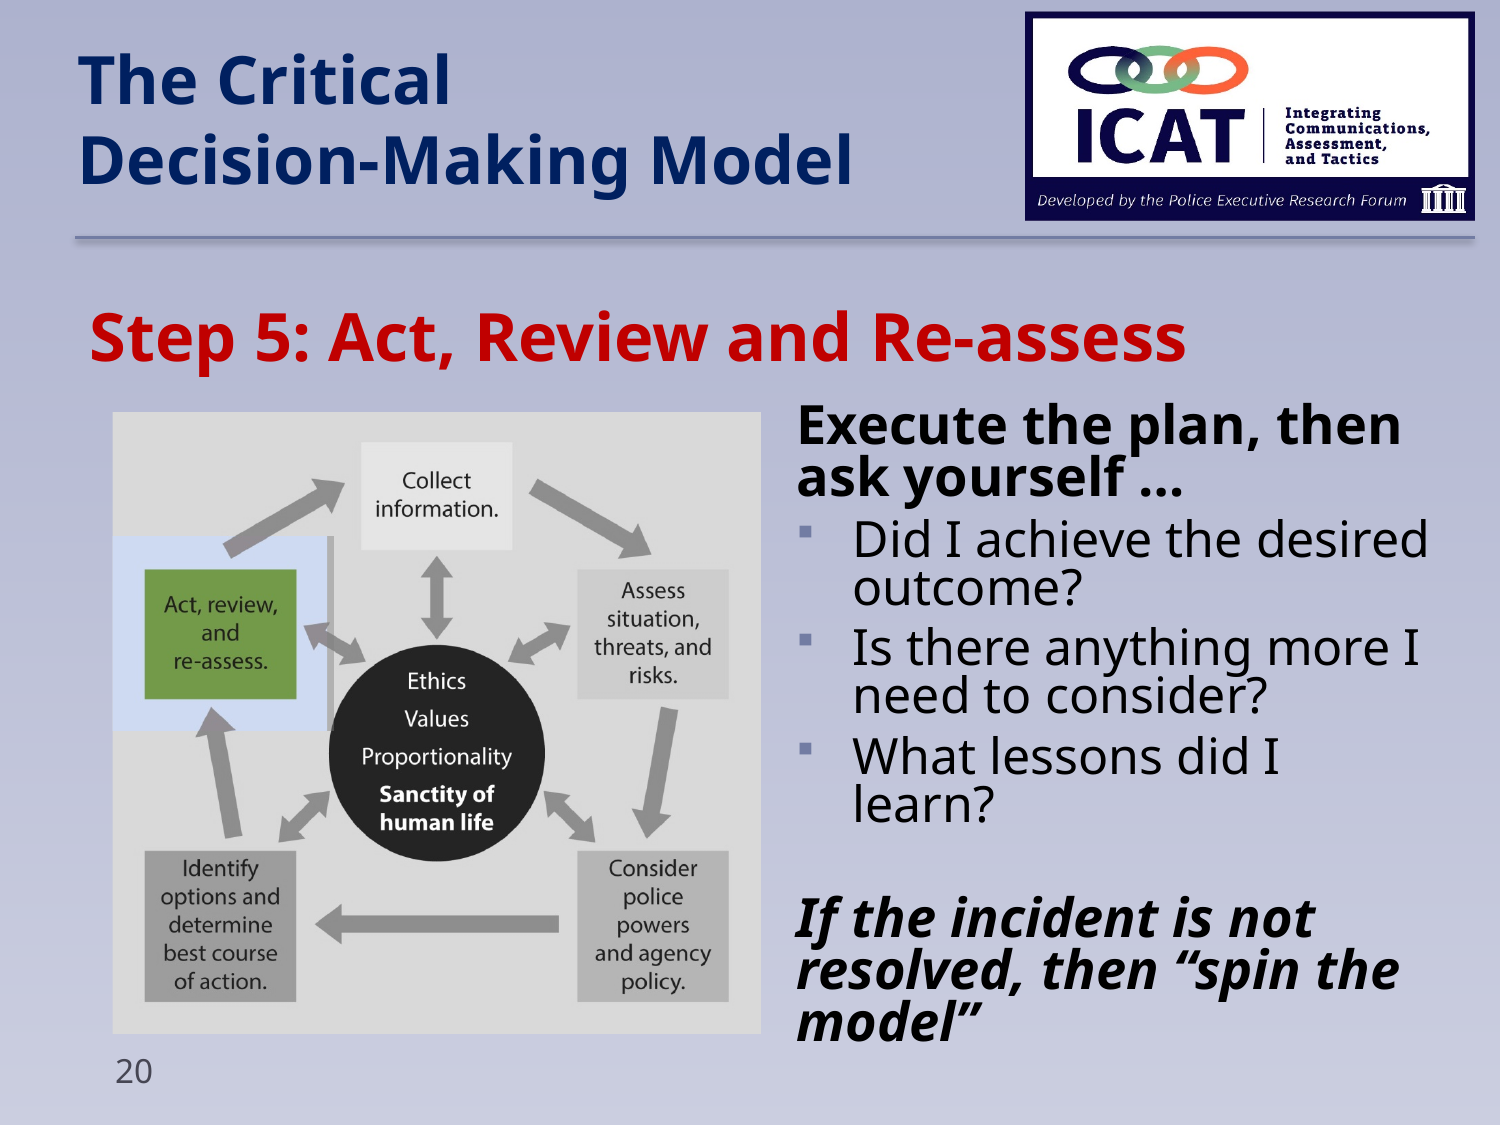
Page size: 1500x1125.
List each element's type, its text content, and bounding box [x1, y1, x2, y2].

text_box Execute the plan, then ask yourself … Did I achieve the desired outcome? Is there anything more I need to consider? What lessons did I learn? If the incident is not resolved, then “spin the model” [787, 387, 1450, 1038]
slide_number 20 [100, 1042, 426, 1103]
title The Critical Decision-Making Model [62, 0, 1413, 206]
picture [112, 412, 762, 1035]
text_box Step 5: Act, Review and Re-assess [74, 287, 1425, 383]
picture [1024, 11, 1476, 221]
